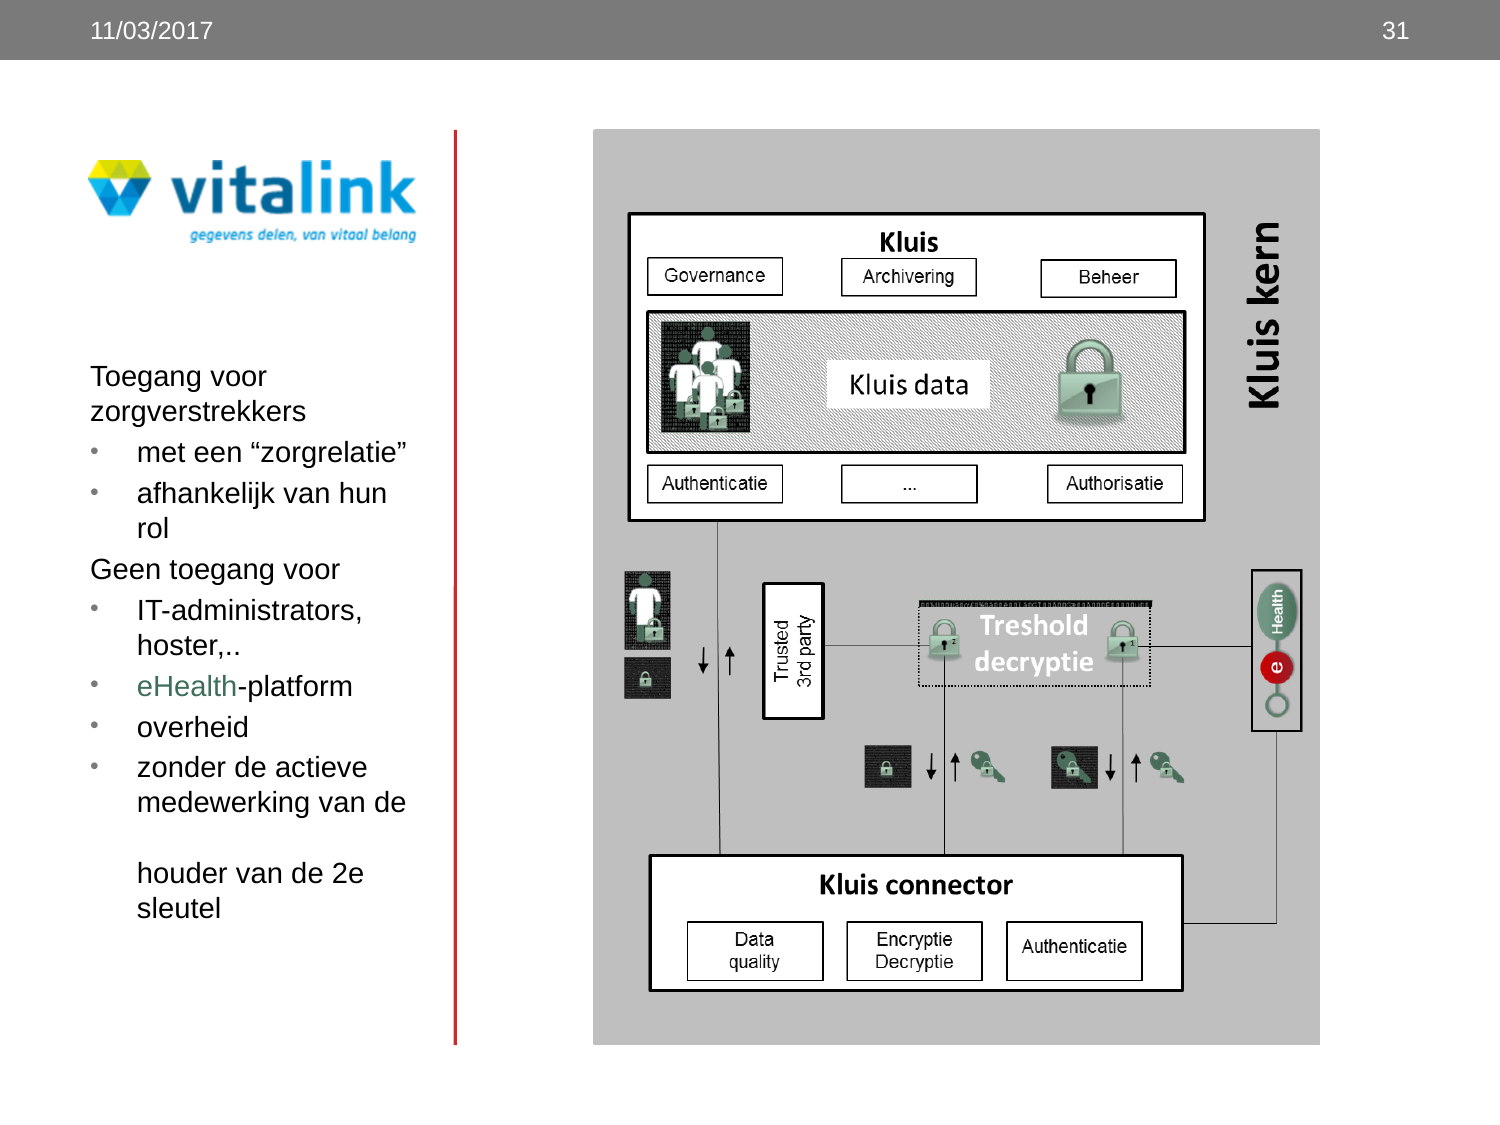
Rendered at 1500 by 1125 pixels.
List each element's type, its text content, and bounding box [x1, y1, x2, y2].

picture [88, 160, 417, 244]
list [592, 129, 1320, 1046]
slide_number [75, 3, 550, 57]
list Toegang voor zorgverstrekkers met een “zorgrelatie” afhankelijk van hun rol Geen toegang voor IT-administrators, hoster,.. eHealth-platform overheid zonder de actieve medewerking van de houder van de 2e sleutel [75, 349, 426, 1046]
slide_number 31 [1250, 3, 1425, 57]
